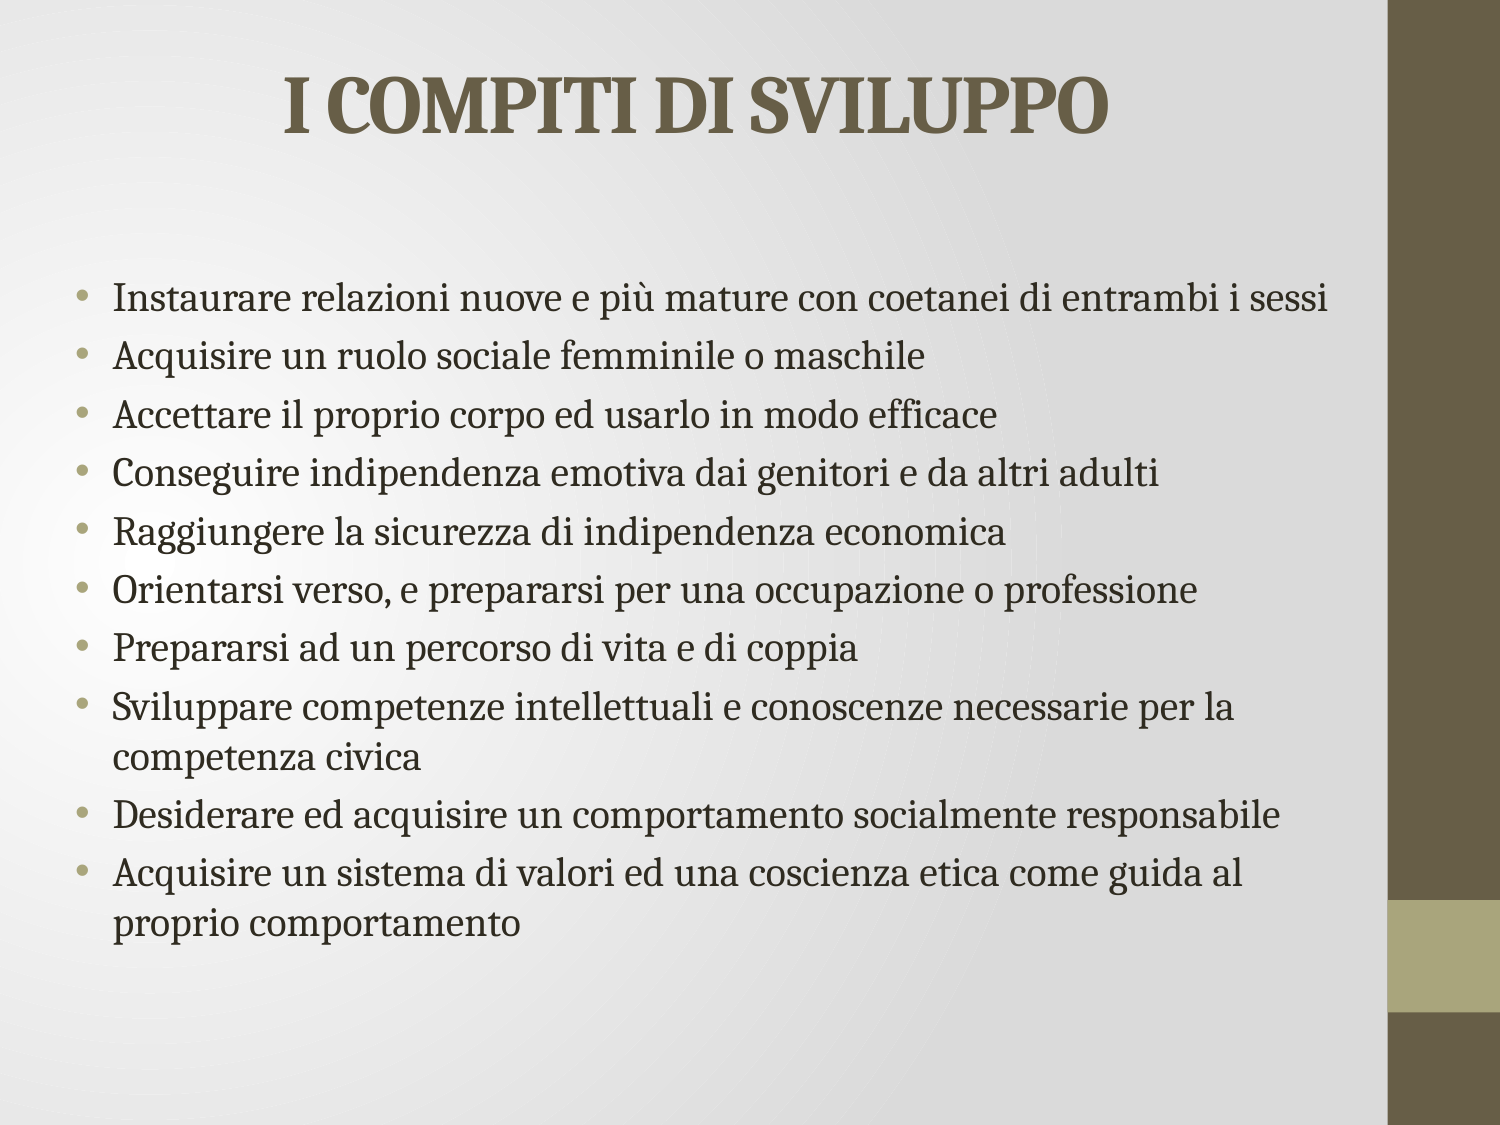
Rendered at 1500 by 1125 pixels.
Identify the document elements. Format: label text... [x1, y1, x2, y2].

list Instaurare relazioni nuove e più mature con coetanei di entrambi i sessi Acquisire un ruolo sociale femminile o maschile Accettare il proprio corpo ed usarlo in modo efficace Conseguire indipendenza emotiva dai genitori e da altri adulti Raggiungere la sicurezza di indipendenza economica Orientarsi verso, e prepararsi per una occupazione o professione Prepararsi ad un percorso di vita e di coppia Sviluppare competenze intellettuali e conoscenze necessarie per la competenza civica Desiderare ed acquisire un comportamento socialmente responsabile Acquisire un sistema di valori ed una coscienza etica come guida al proprio comportamento [41, 262, 1353, 1071]
title I COMPITI DI SVILUPPO [87, 42, 1306, 209]
